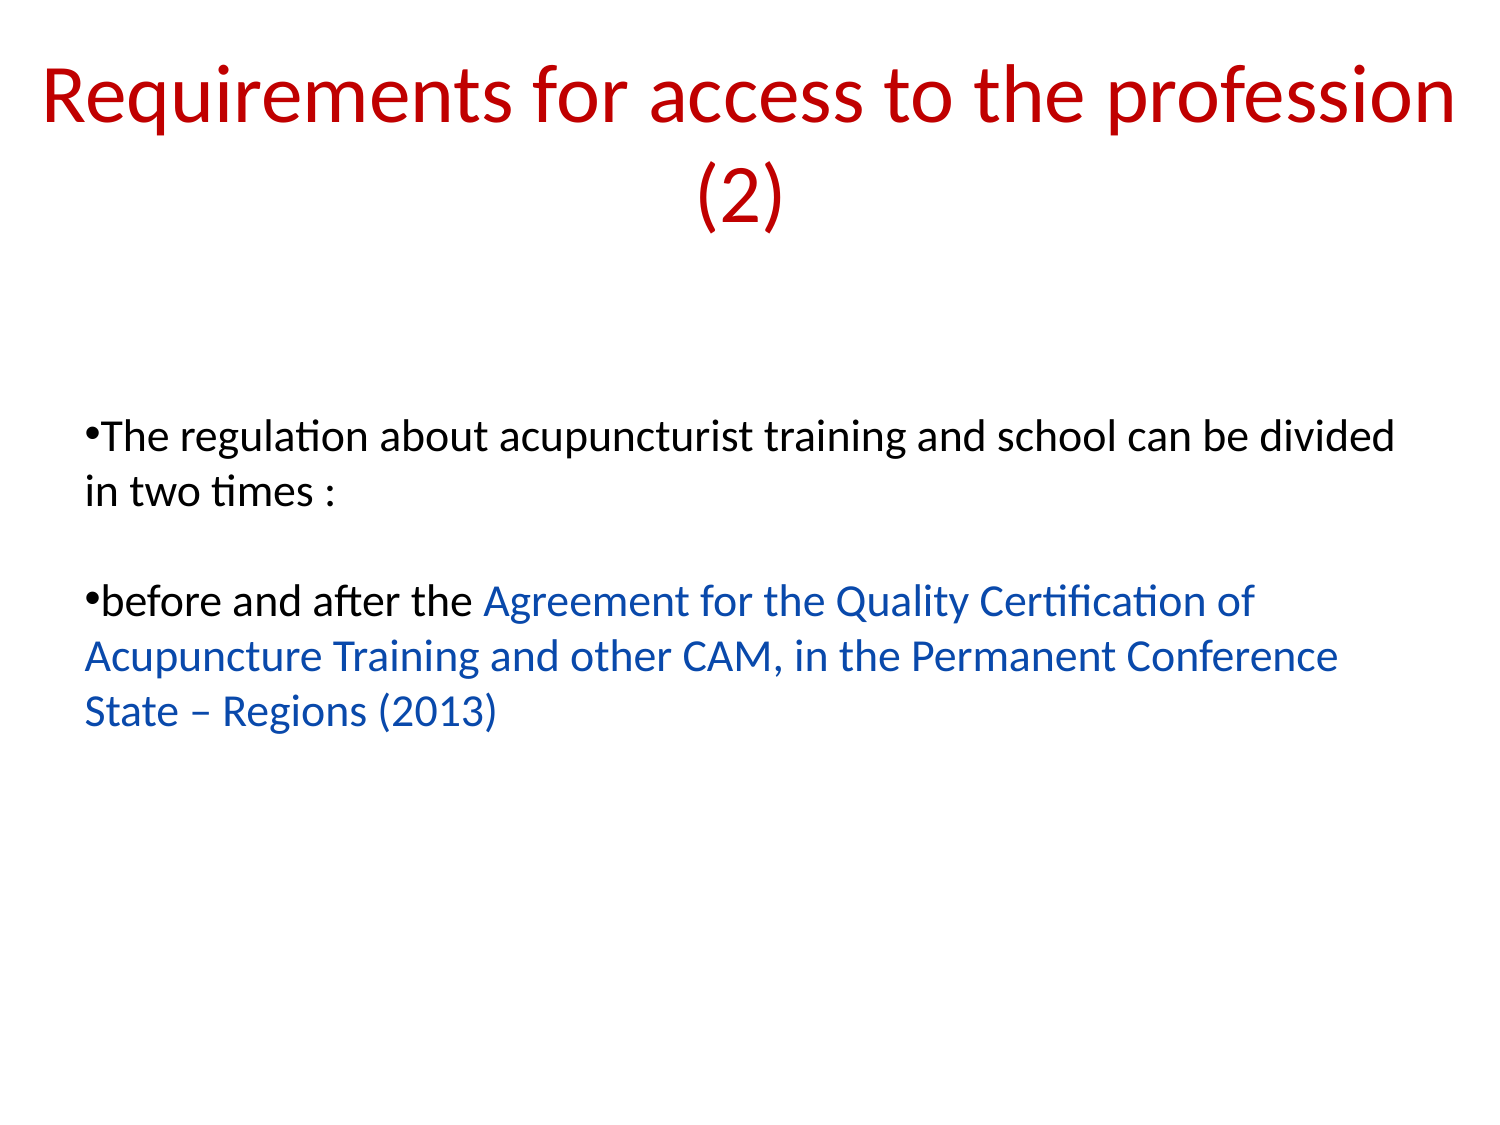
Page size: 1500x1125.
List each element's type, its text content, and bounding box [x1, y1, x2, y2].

title Requirements for access to the profession (2) [31, 0, 1468, 279]
text_box The regulation about acupuncturist training and school can be divided in two times : before and after the Agreement for the Quality Certification of Acupuncture Training and other CAM, in the Permanent Conference State – Regions (2013) [77, 343, 1423, 798]
